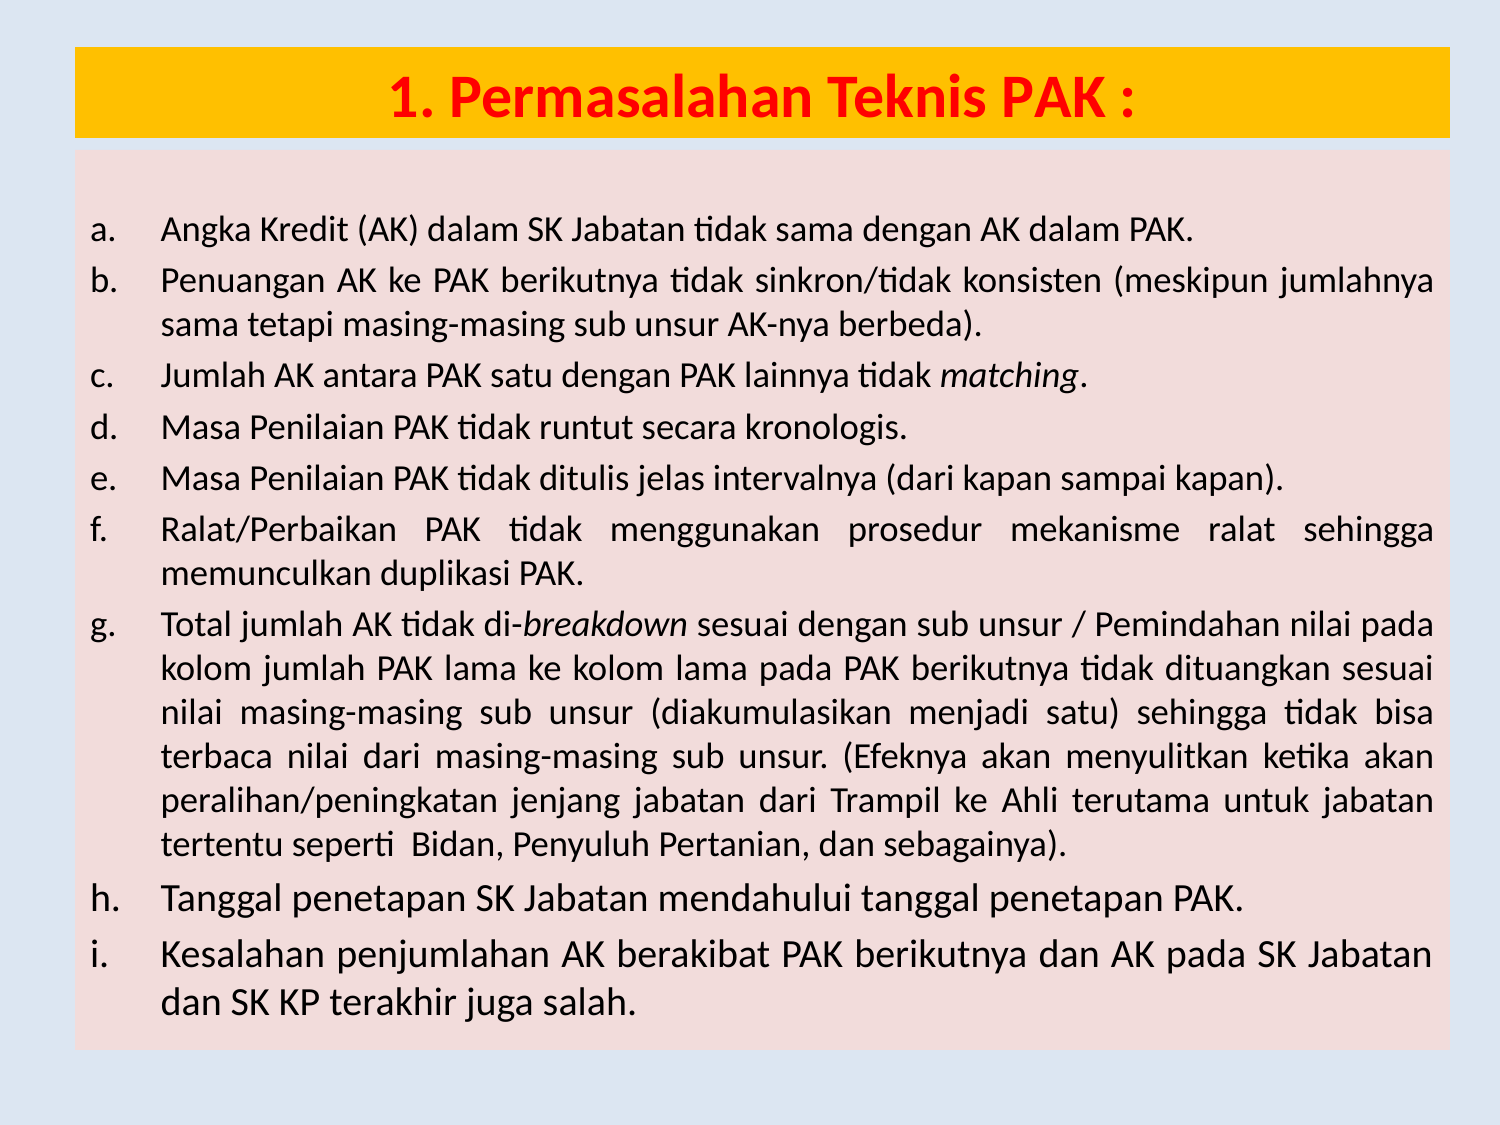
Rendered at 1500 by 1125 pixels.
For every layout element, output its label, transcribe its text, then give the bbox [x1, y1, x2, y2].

title 1. Permasalahan Teknis PAK : [75, 47, 1450, 138]
list Angka Kredit (AK) dalam SK Jabatan tidak sama dengan AK dalam PAK. Penuangan AK ke PAK berikutnya tidak sinkron/tidak konsisten (meskipun jumlahnya sama tetapi masing-masing sub unsur AK-nya berbeda). Jumlah AK antara PAK satu dengan PAK lainnya tidak matching. Masa Penilaian PAK tidak runtut secara kronologis. Masa Penilaian PAK tidak ditulis jelas intervalnya (dari kapan sampai kapan). Ralat/Perbaikan PAK tidak menggunakan prosedur mekanisme ralat sehingga memunculkan duplikasi PAK. Total jumlah AK tidak di-breakdown sesuai dengan sub unsur / Pemindahan nilai pada kolom jumlah PAK lama ke kolom lama pada PAK berikutnya tidak dituangkan sesuai nilai masing-masing sub unsur (diakumulasikan menjadi satu) sehingga tidak bisa terbaca nilai dari masing-masing sub unsur. (Efeknya akan menyulitkan ketika akan peralihan/peningkatan jenjang jabatan dari Trampil ke Ahli terutama untuk jabatan tertentu seperti Bidan, Penyuluh Pertanian, dan sebagainya). Tanggal penetapan SK Jabatan mendahului tanggal penetapan PAK. Kesalahan penjumlahan AK berakibat PAK berikutnya dan AK pada SK Jabatan dan SK KP terakhir juga salah. [75, 149, 1450, 1050]
